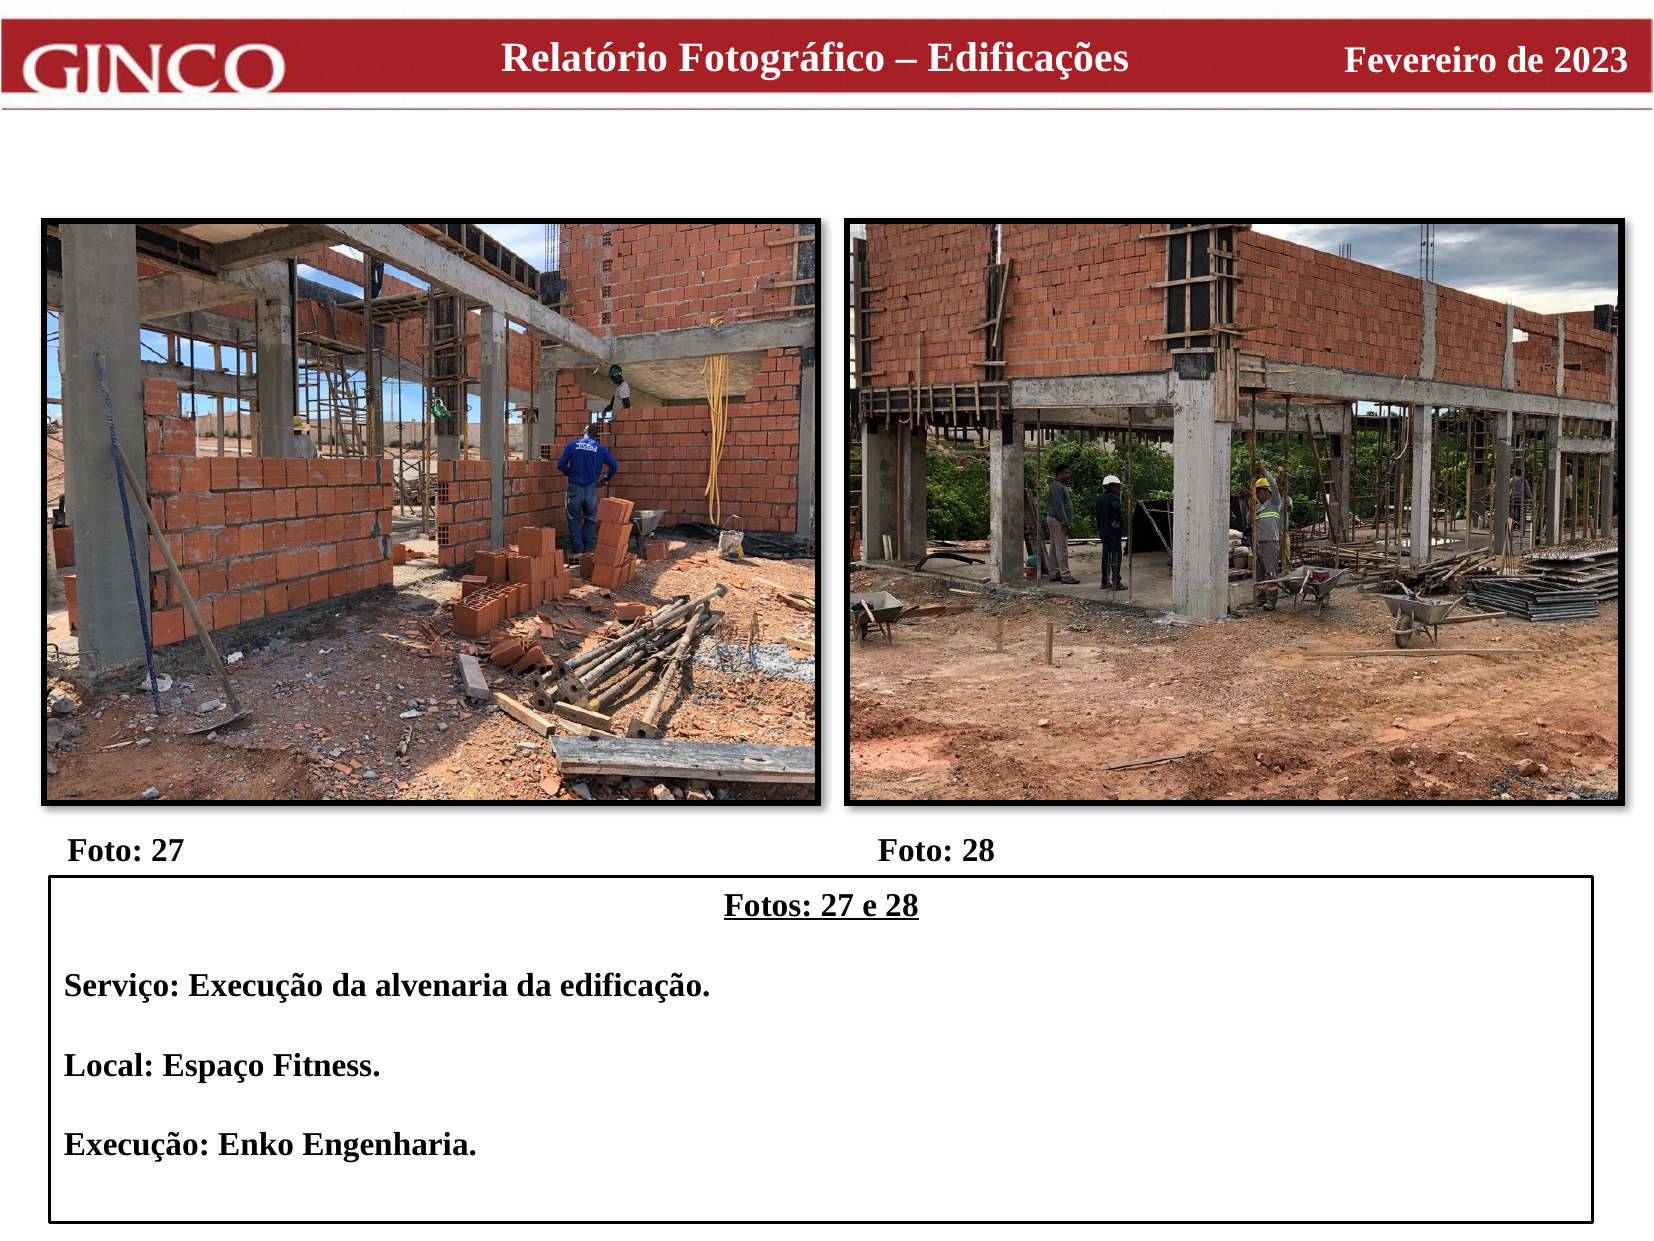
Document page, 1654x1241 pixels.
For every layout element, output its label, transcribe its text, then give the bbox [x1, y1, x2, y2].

text_box Fotos: 27 e 28 Serviço: Execução da alvenaria da edificação. Local: Espaço Fitness. Execução: Enko Engenharia. [49, 876, 1593, 1223]
text_box Foto: 28 [863, 820, 1011, 876]
picture [0, 2, 1654, 110]
picture [46, 223, 816, 801]
text_box Foto: 27 [52, 820, 200, 876]
picture [849, 223, 1619, 801]
